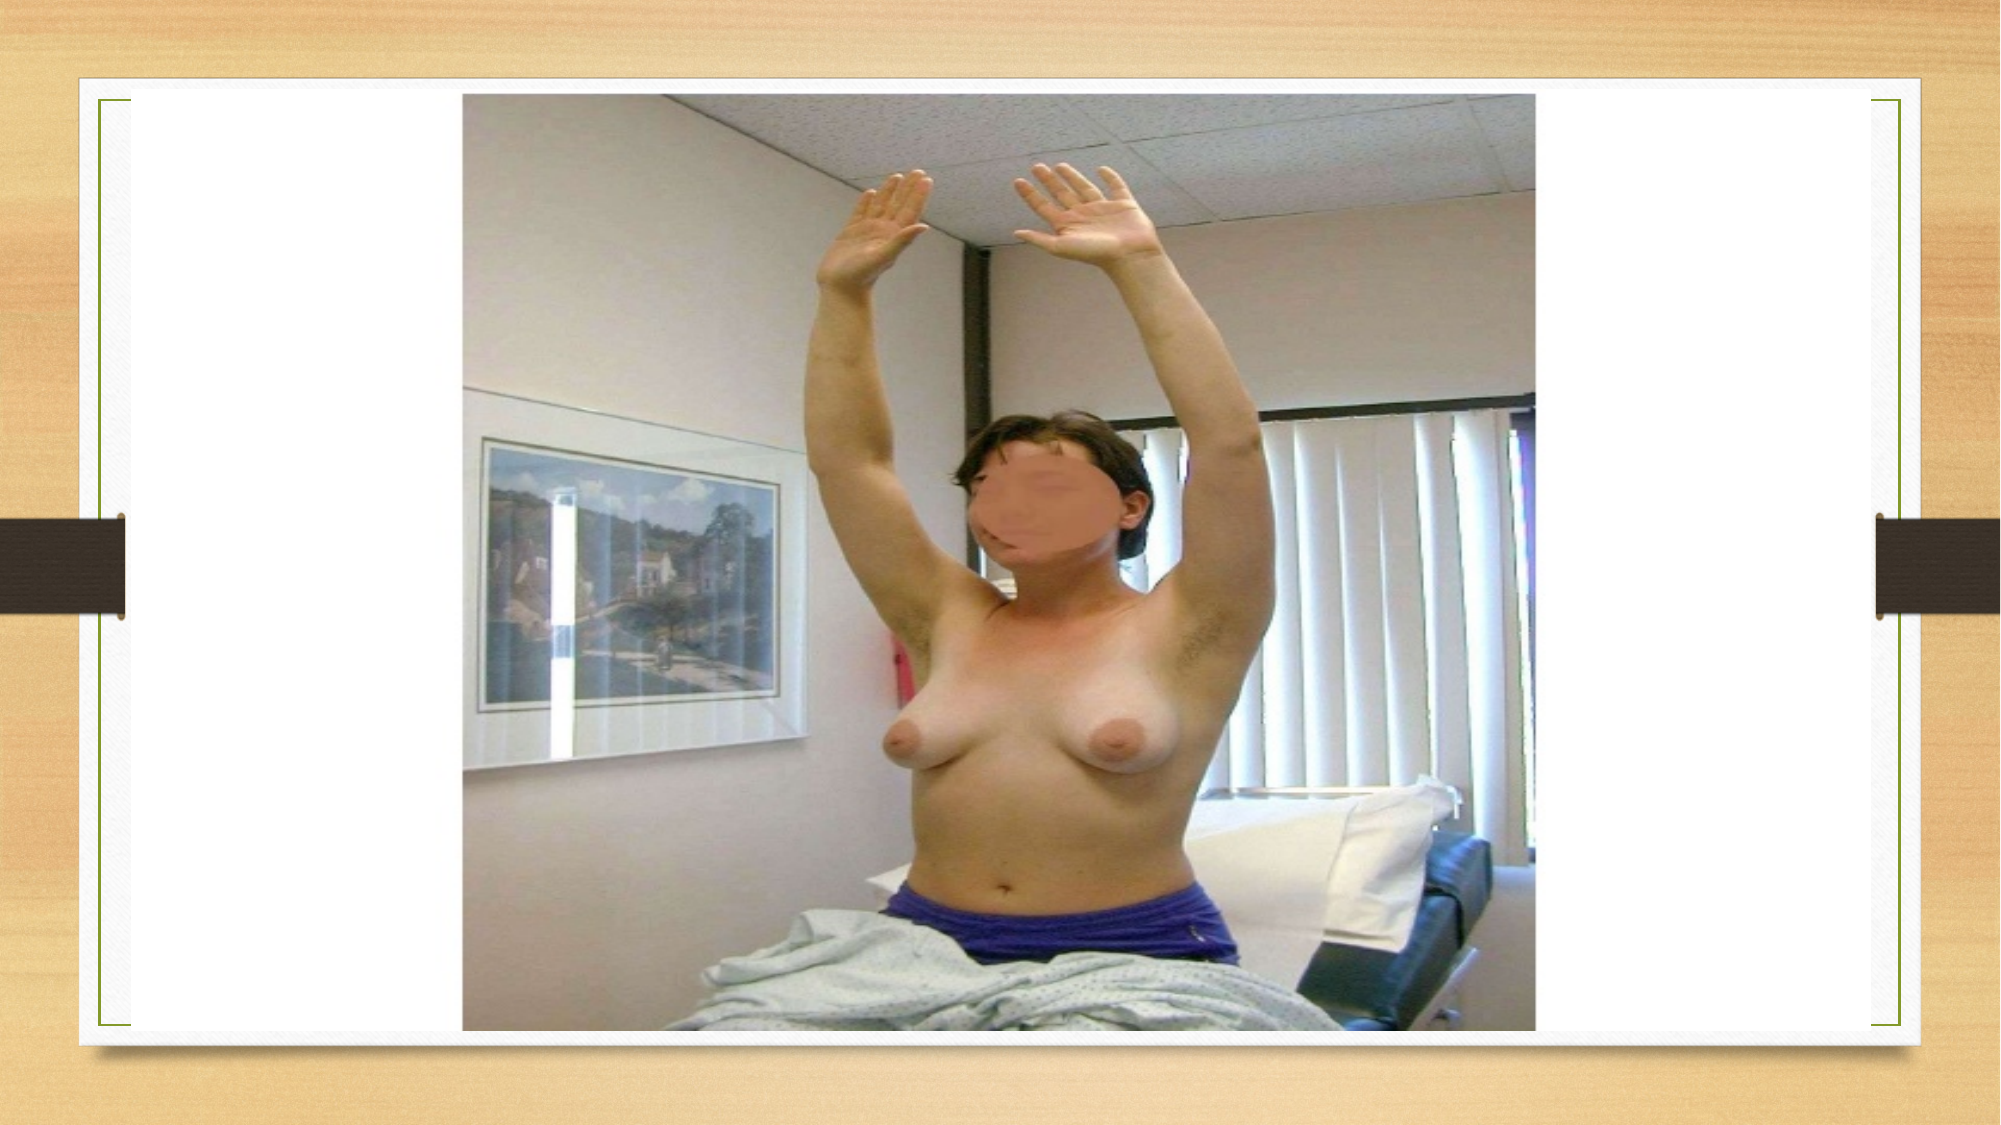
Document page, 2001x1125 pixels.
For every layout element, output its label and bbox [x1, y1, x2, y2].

picture [0, 0, 2001, 1125]
list [130, 89, 1871, 1032]
